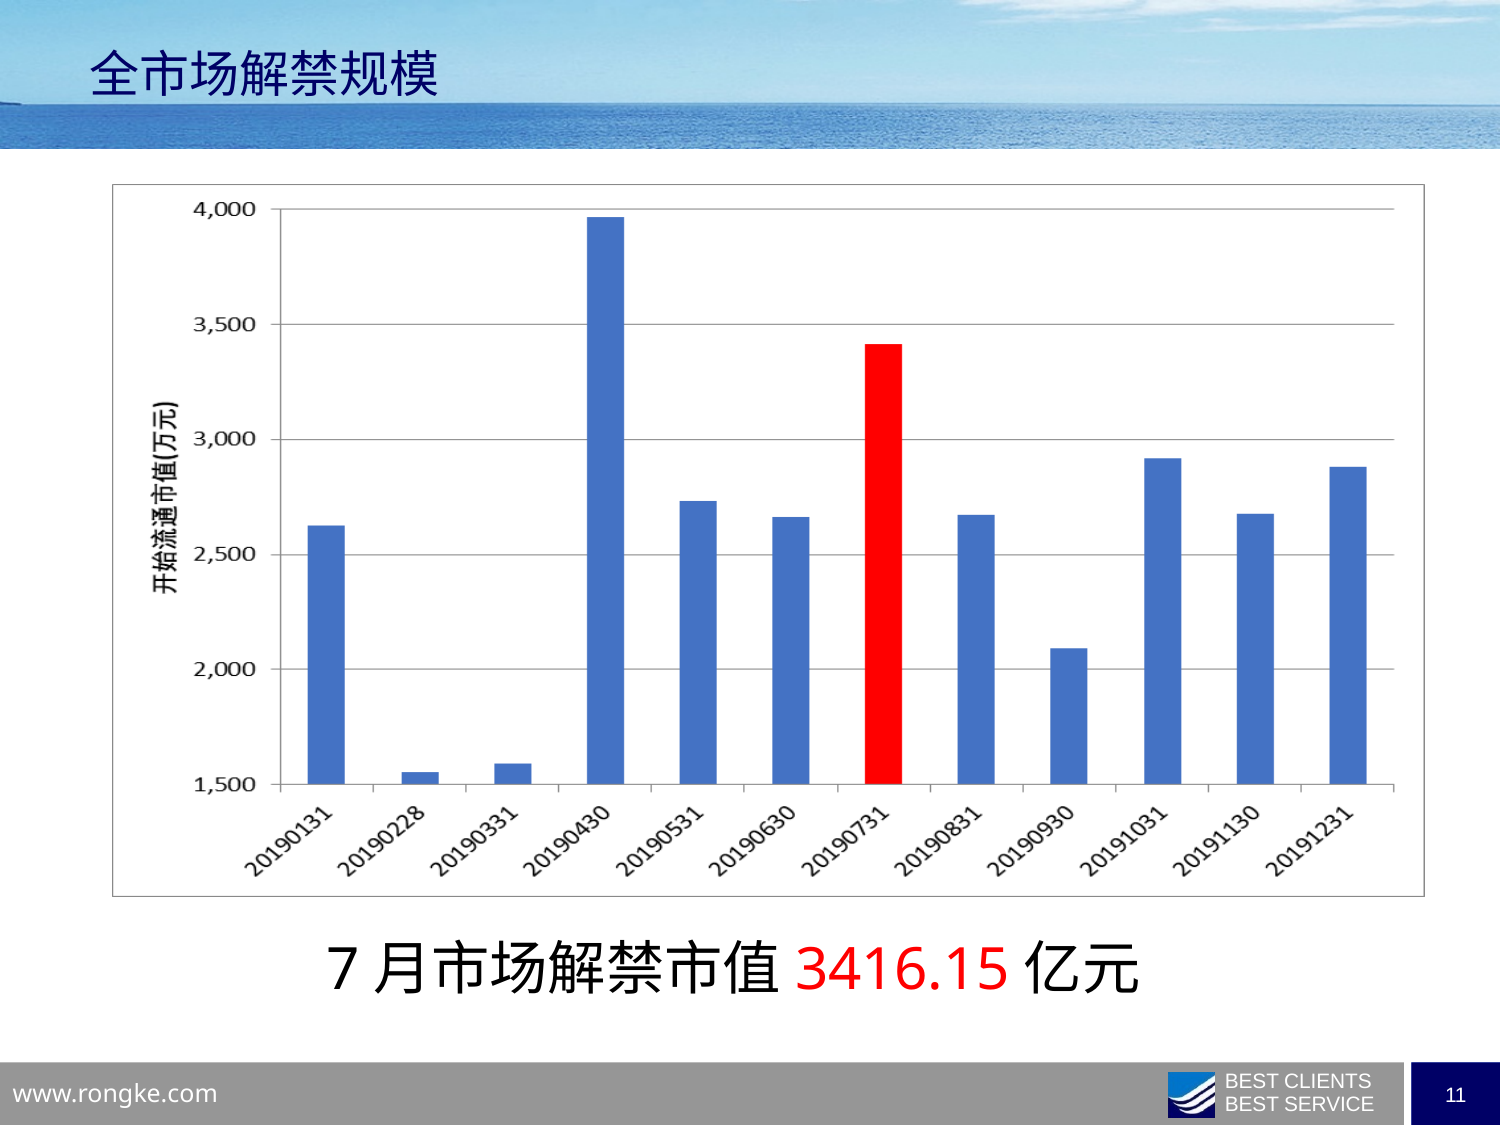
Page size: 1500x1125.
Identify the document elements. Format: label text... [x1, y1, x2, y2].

picture [111, 184, 1426, 897]
picture [1168, 1072, 1215, 1118]
text_box 7月市场解禁市值3416.15亿元 [311, 924, 1162, 1009]
picture [0, 0, 1500, 149]
text_box 全市场解禁规模 [74, 35, 1425, 223]
